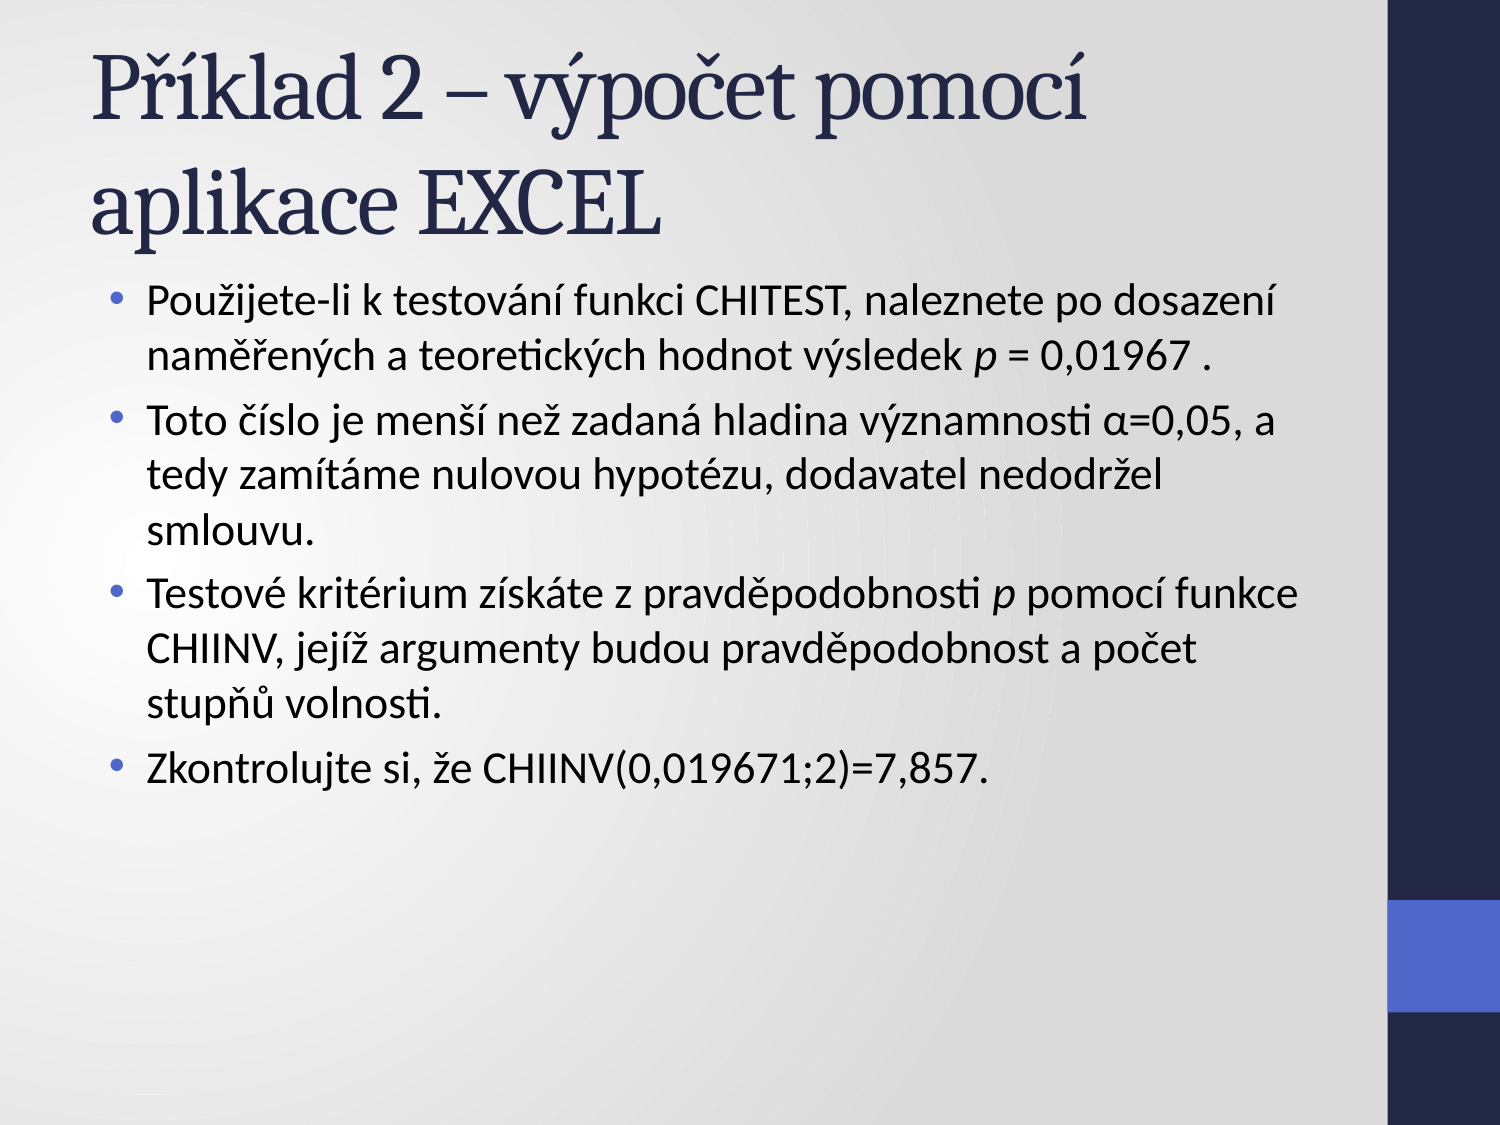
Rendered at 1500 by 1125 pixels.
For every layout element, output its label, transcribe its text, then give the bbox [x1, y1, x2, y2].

title Příklad 2 – výpočet pomocí aplikace EXCEL [75, 45, 1325, 233]
list Použijete-li k testování funkci CHITEST, naleznete po dosazení naměřených a teoretických hodnot výsledek p = 0,01967 . Toto číslo je menší než zadaná hladina významnosti α=0,05, a tedy zamítáme nulovou hypotézu, dodavatel nedodržel smlouvu. Testové kritérium získáte z pravděpodobnosti p pomocí funkce CHIINV, jejíž argumenty budou pravděpodobnost a počet stupňů volnosti. Zkontrolujte si, že CHIINV(0,019671;2)=7,857. [75, 262, 1325, 1050]
